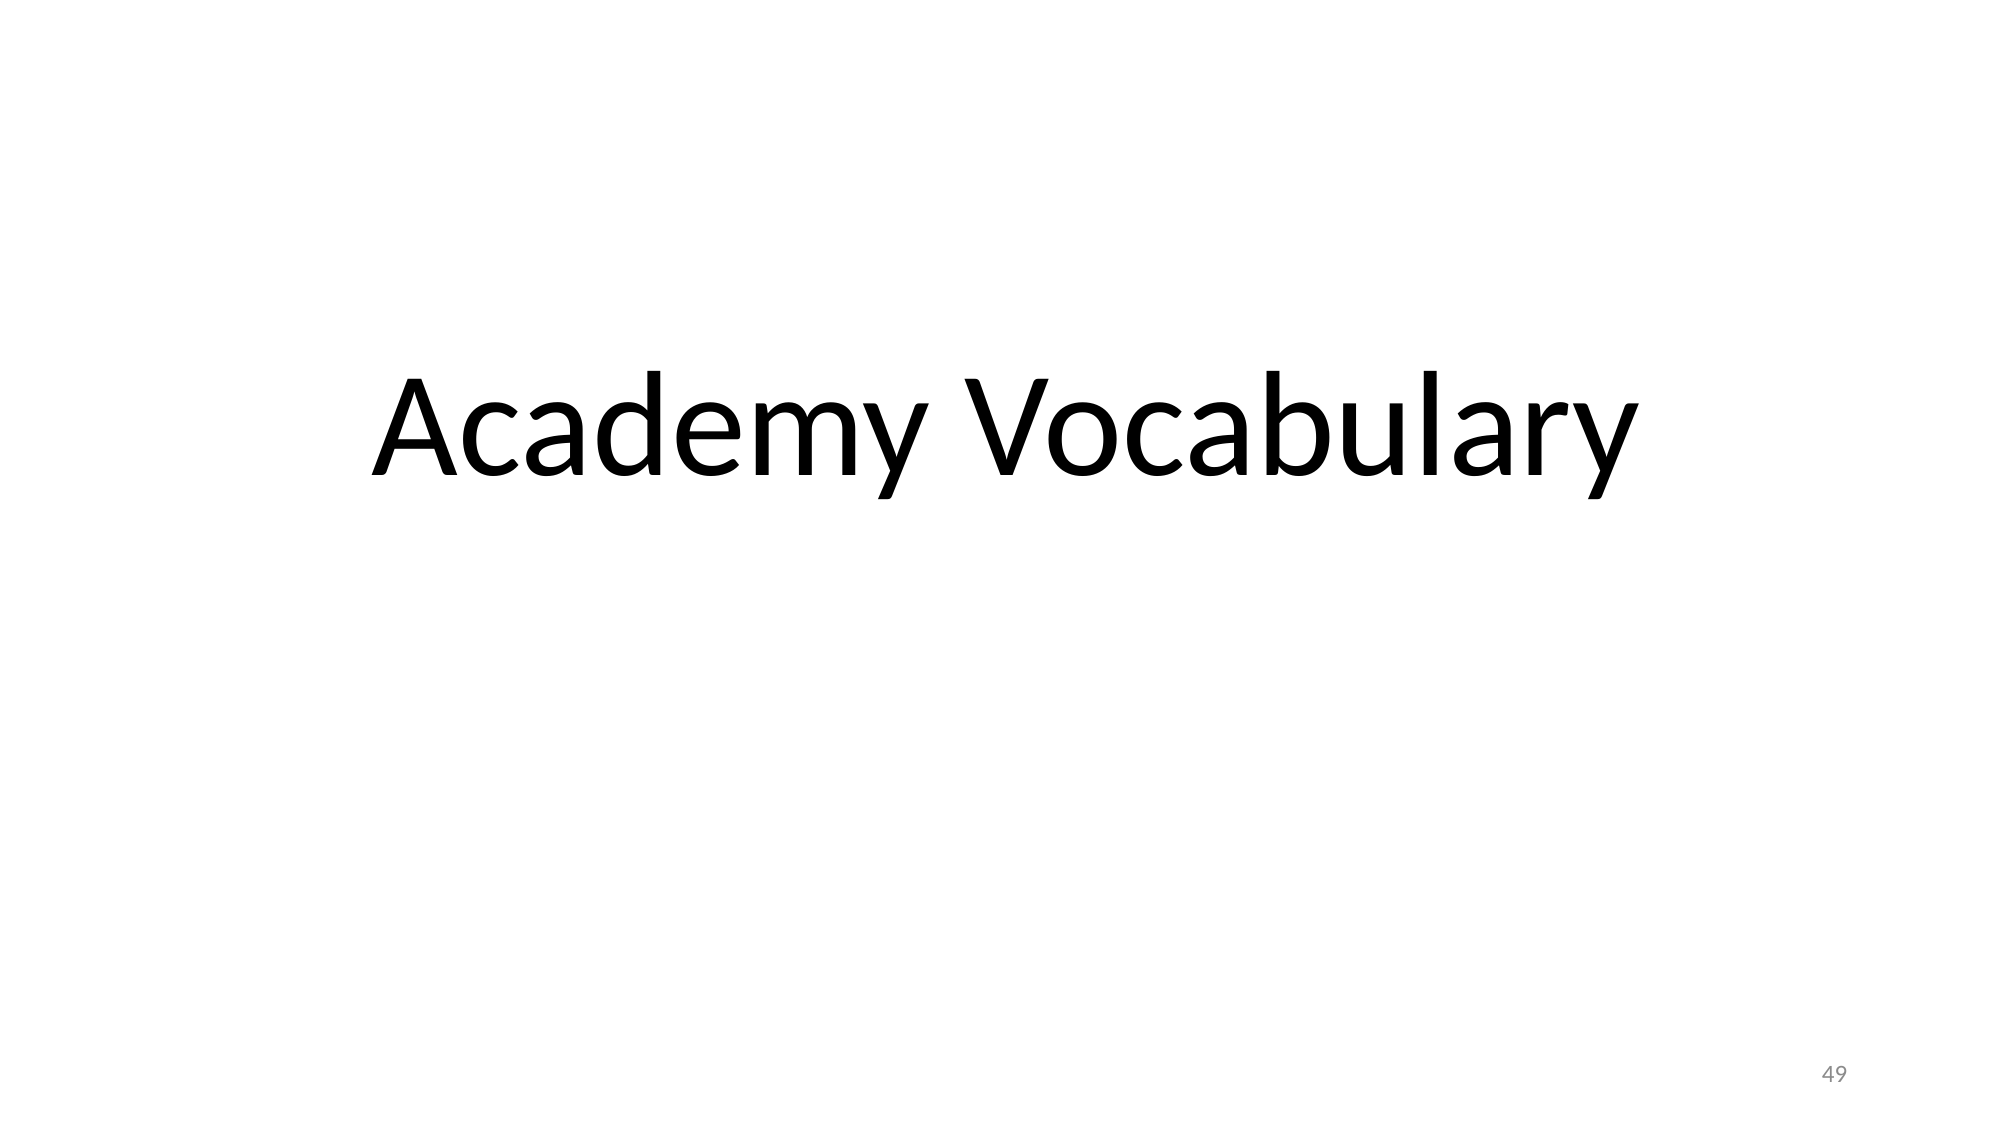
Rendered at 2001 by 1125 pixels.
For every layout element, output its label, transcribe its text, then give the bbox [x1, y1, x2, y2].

slide_number 49 [1412, 1042, 1863, 1103]
text_box Academy Vocabulary [300, 290, 1713, 513]
